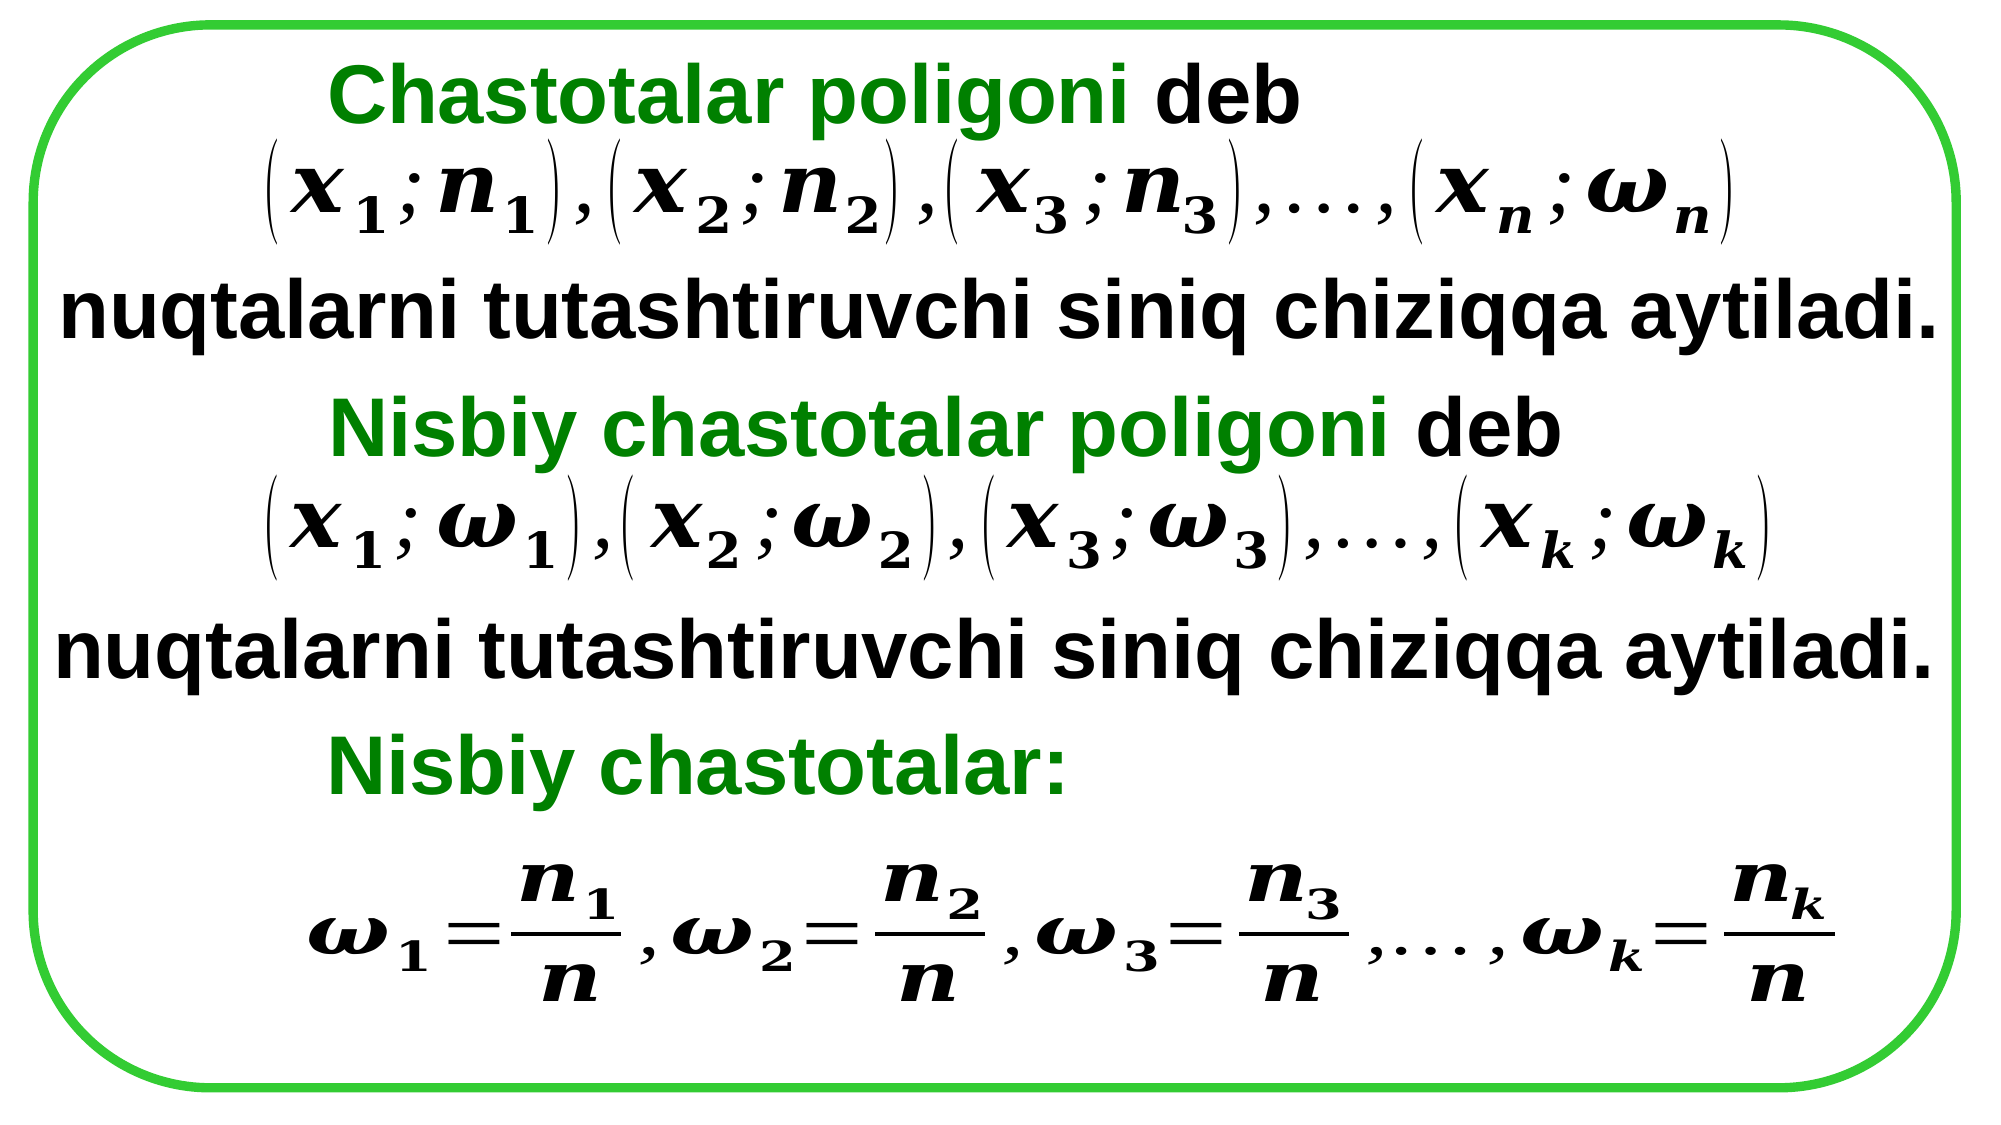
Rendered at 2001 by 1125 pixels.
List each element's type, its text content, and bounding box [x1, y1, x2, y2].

text_box Chastotalar poligoni deb [312, 33, 1318, 148]
text_box [32, 23, 1958, 1089]
text_box Nisbiy chastotalar poligoni deb [313, 365, 1579, 481]
text_box Nisbiy chastotalar: [311, 703, 1086, 819]
text_box nuqtalarni tutashtiruvchi siniq chiziqqa aytiladi. [38, 587, 1962, 703]
text_box nuqtalarni tutashtiruvchi siniq chiziqqa aytiladi. [43, 247, 1967, 363]
